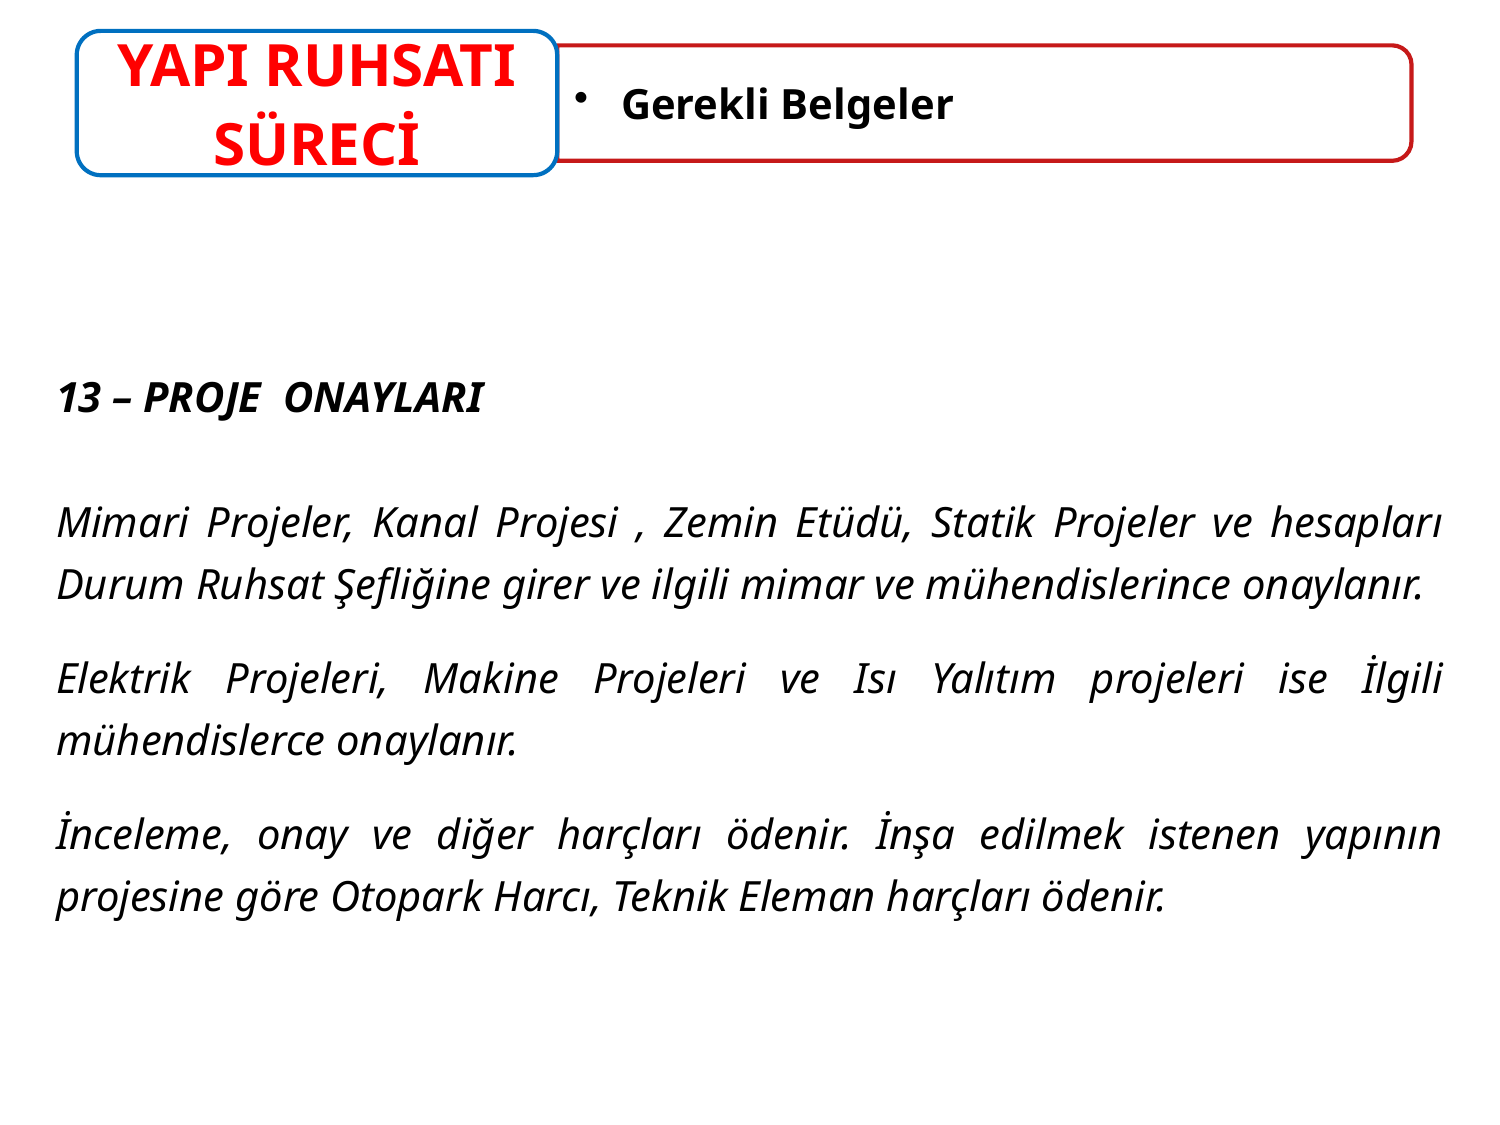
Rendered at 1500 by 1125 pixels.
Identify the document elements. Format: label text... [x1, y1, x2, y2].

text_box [76, 30, 1412, 176]
text_box 13 – PROJE ONAYLARI Mimari Projeler, Kanal Projesi , Zemin Etüdü, Statik Projeler ve hesapları Durum Ruhsat Şefliğine girer ve ilgili mimar ve mühendislerince onaylanır. Elektrik Projeleri, Makine Projeleri ve Isı Yalıtım projeleri ise İlgili mühendislerce onaylanır. İnceleme, onay ve diğer harçları ödenir. İnşa edilmek istenen yapının projesine göre Otopark Harcı, Teknik Eleman harçları ödenir. [39, 194, 1461, 1084]
